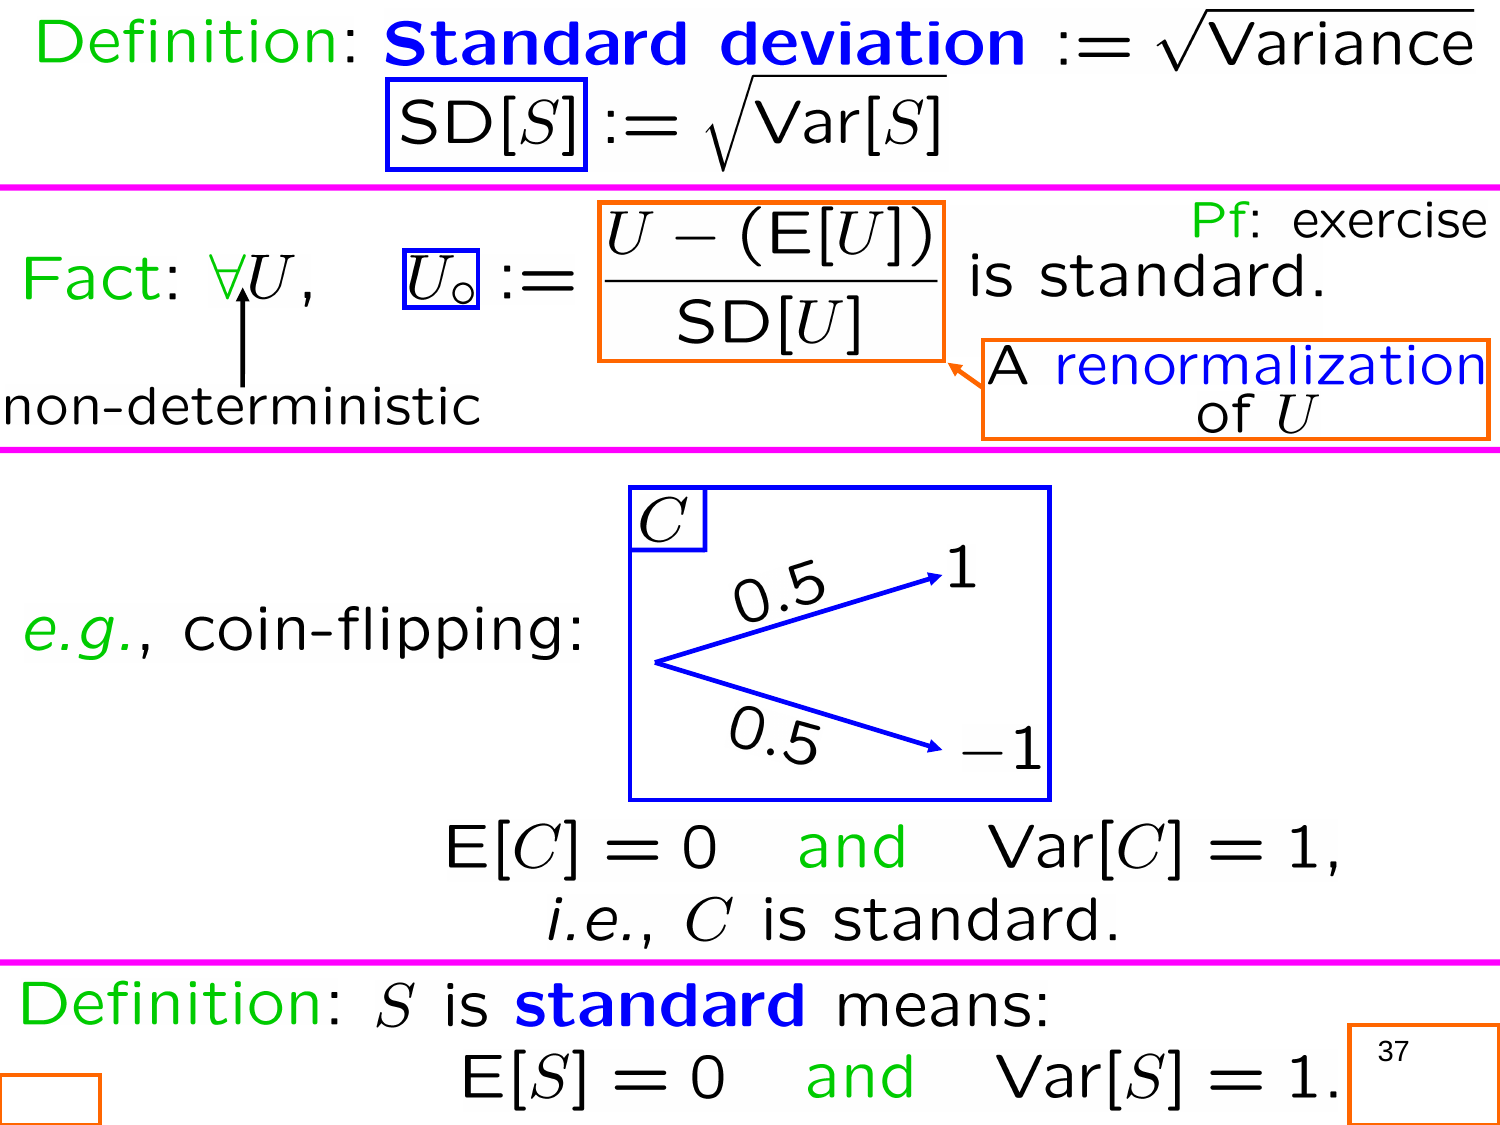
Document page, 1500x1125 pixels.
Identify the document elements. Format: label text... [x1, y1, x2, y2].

text_box [404, 250, 479, 255]
slide_number 37 [1074, 1024, 1425, 1103]
picture [21, 978, 338, 1026]
picture [37, 16, 354, 64]
picture [384, 8, 1476, 172]
text_box [387, 82, 394, 170]
picture [208, 254, 311, 287]
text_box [947, 339, 1489, 440]
picture [374, 980, 1048, 1031]
picture [24, 256, 178, 287]
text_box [629, 487, 1050, 801]
text_box [1349, 1025, 1500, 1125]
picture [406, 254, 575, 305]
picture [24, 603, 581, 663]
picture [547, 893, 1116, 951]
picture [463, 1049, 1338, 1113]
text_box [599, 202, 945, 207]
picture [603, 199, 1488, 358]
text_box [0, 1074, 100, 1125]
picture [447, 818, 1338, 882]
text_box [5, 287, 480, 426]
